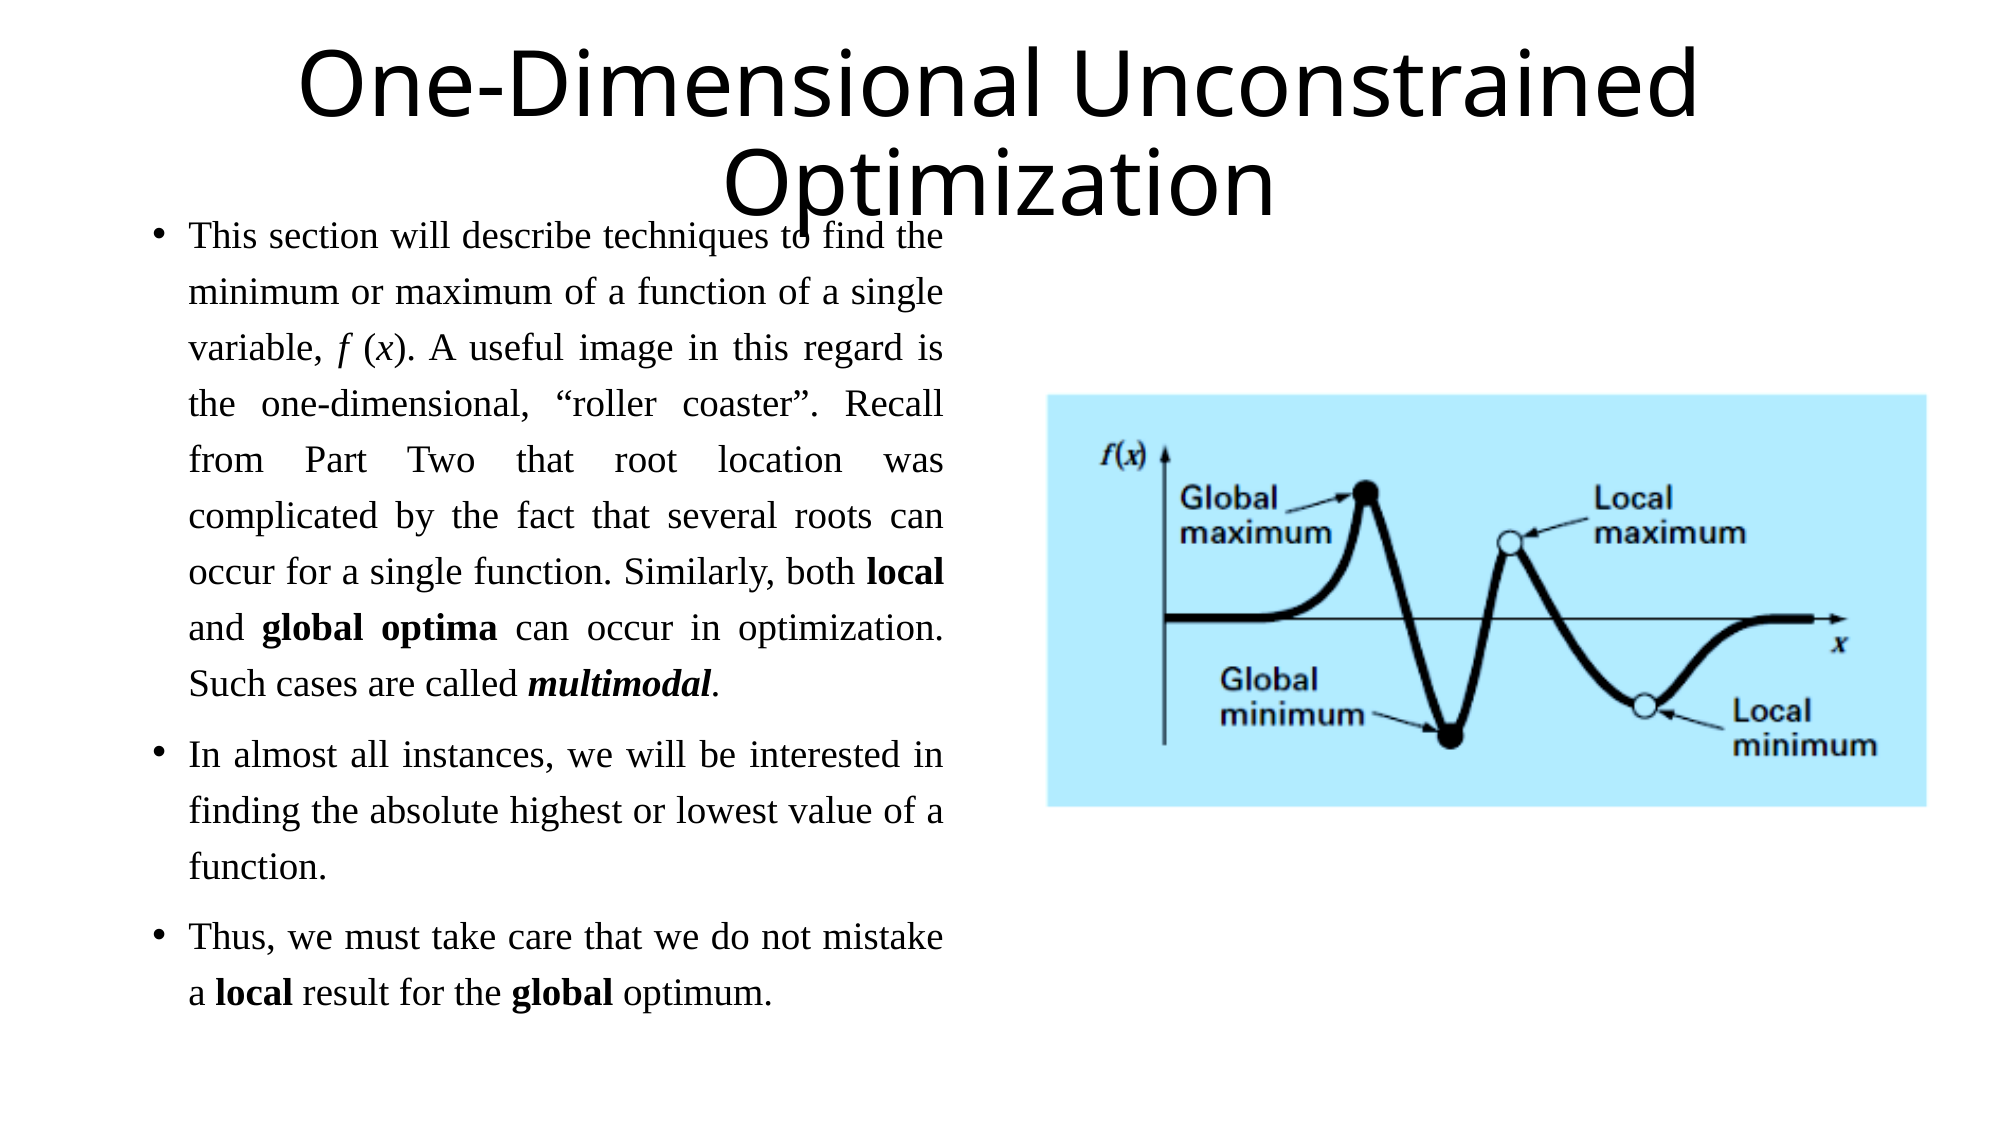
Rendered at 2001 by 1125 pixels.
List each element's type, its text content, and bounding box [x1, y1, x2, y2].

title One-Dimensional Unconstrained Optimization [137, 59, 1863, 214]
picture [1040, 389, 1944, 820]
list This section will describe techniques to find the minimum or maximum of a function of a single variable, f (x). A useful image in this regard is the one-dimensional, “roller coaster”. Recall from Part Two that root location was complicated by the fact that several roots can occur for a single function. Similarly, both local and global optima can occur in optimization. Such cases are called multimodal. In almost all instances, we will be interested in finding the absolute highest or lowest value of a function. Thus, we must take care that we do not mistake a local result for the global optimum. [137, 192, 960, 1066]
